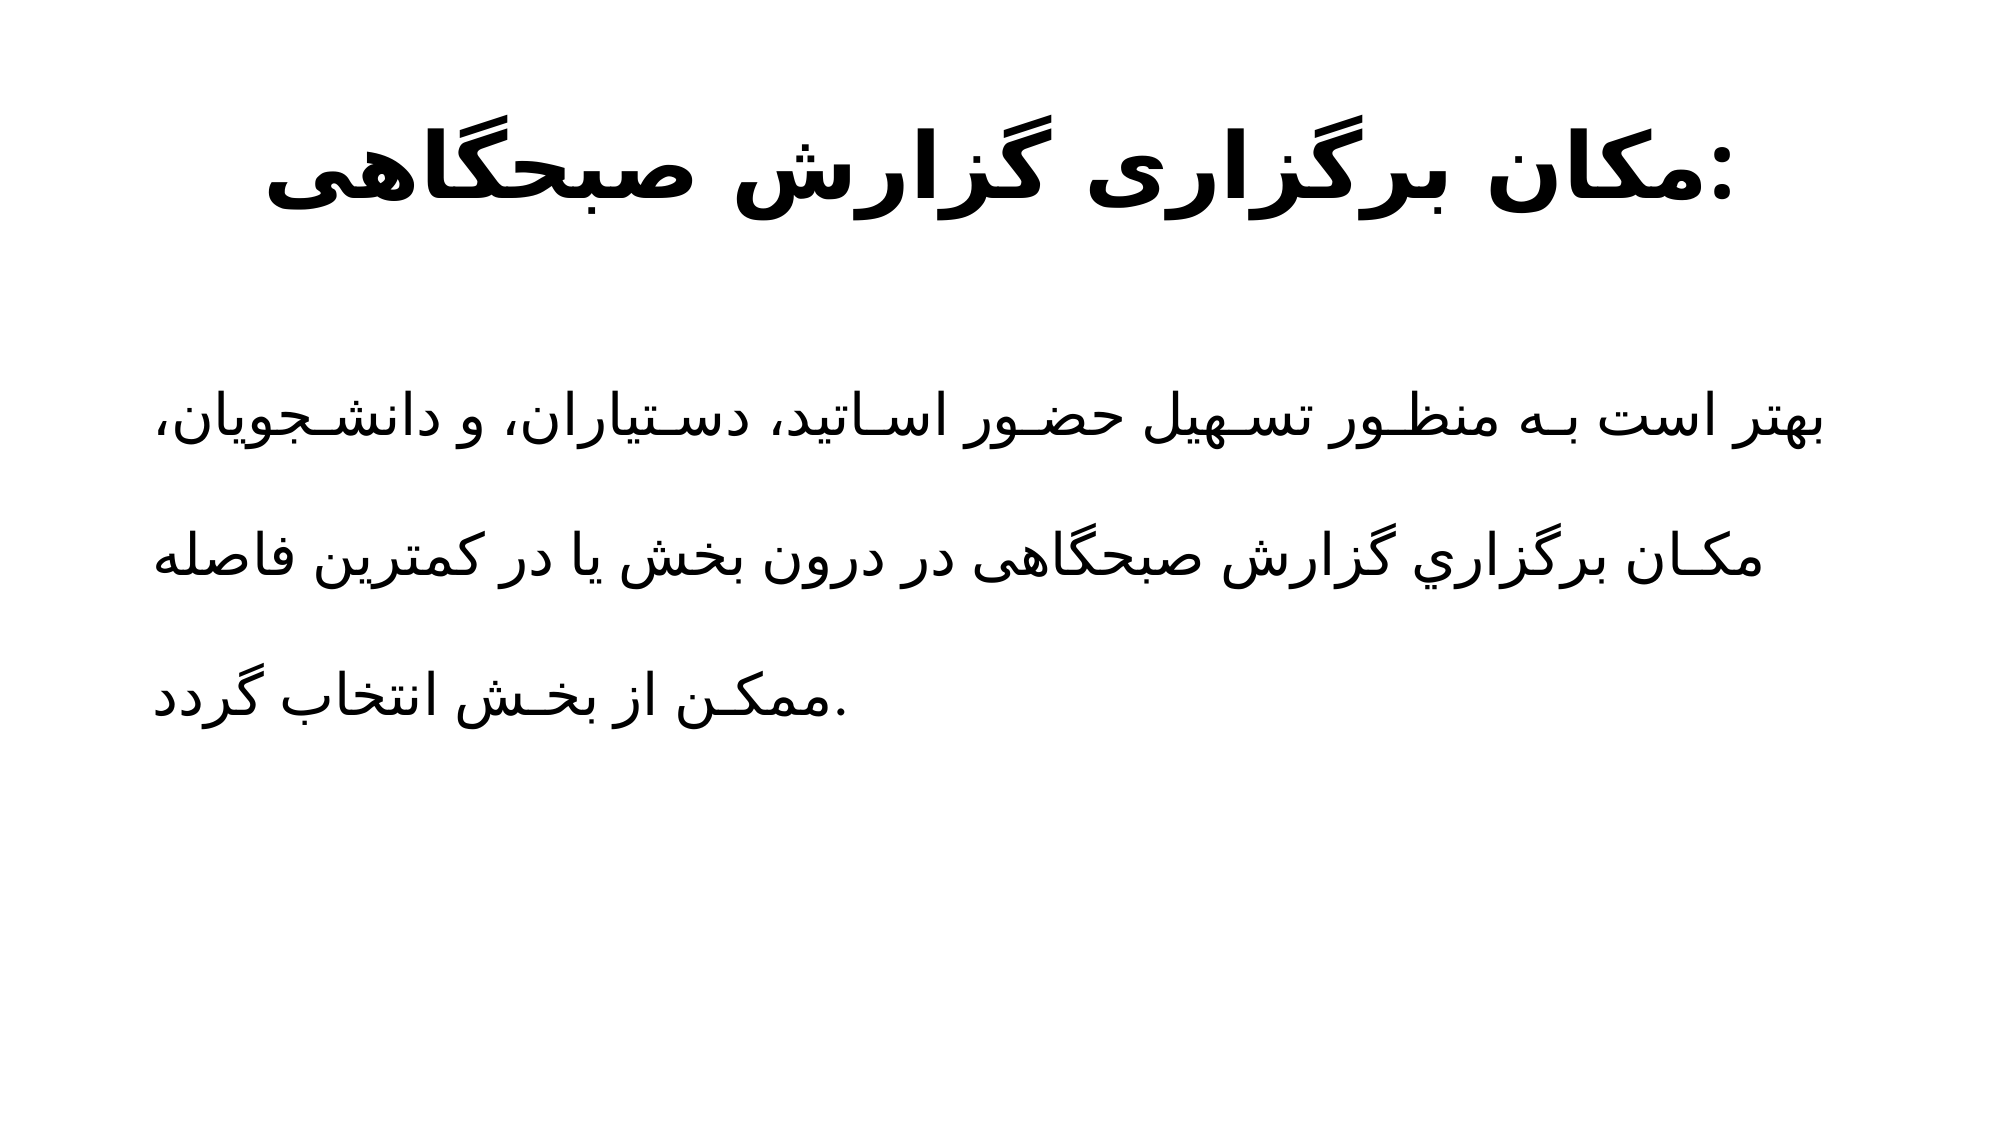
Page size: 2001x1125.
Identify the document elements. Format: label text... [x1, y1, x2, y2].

title مکان برگزاری گزارش صبحگاهی: [137, 59, 1863, 278]
list بهتر است بـه منظـور تسـهیل حضـور اسـاتید، دسـتیاران، و دانشـجویان، مکـان برگزاري گزارش صبحگاهی در درون بخش یا در کمترین فاصله ممکـن از بخـش انتخاب گردد. [137, 299, 1863, 1014]
